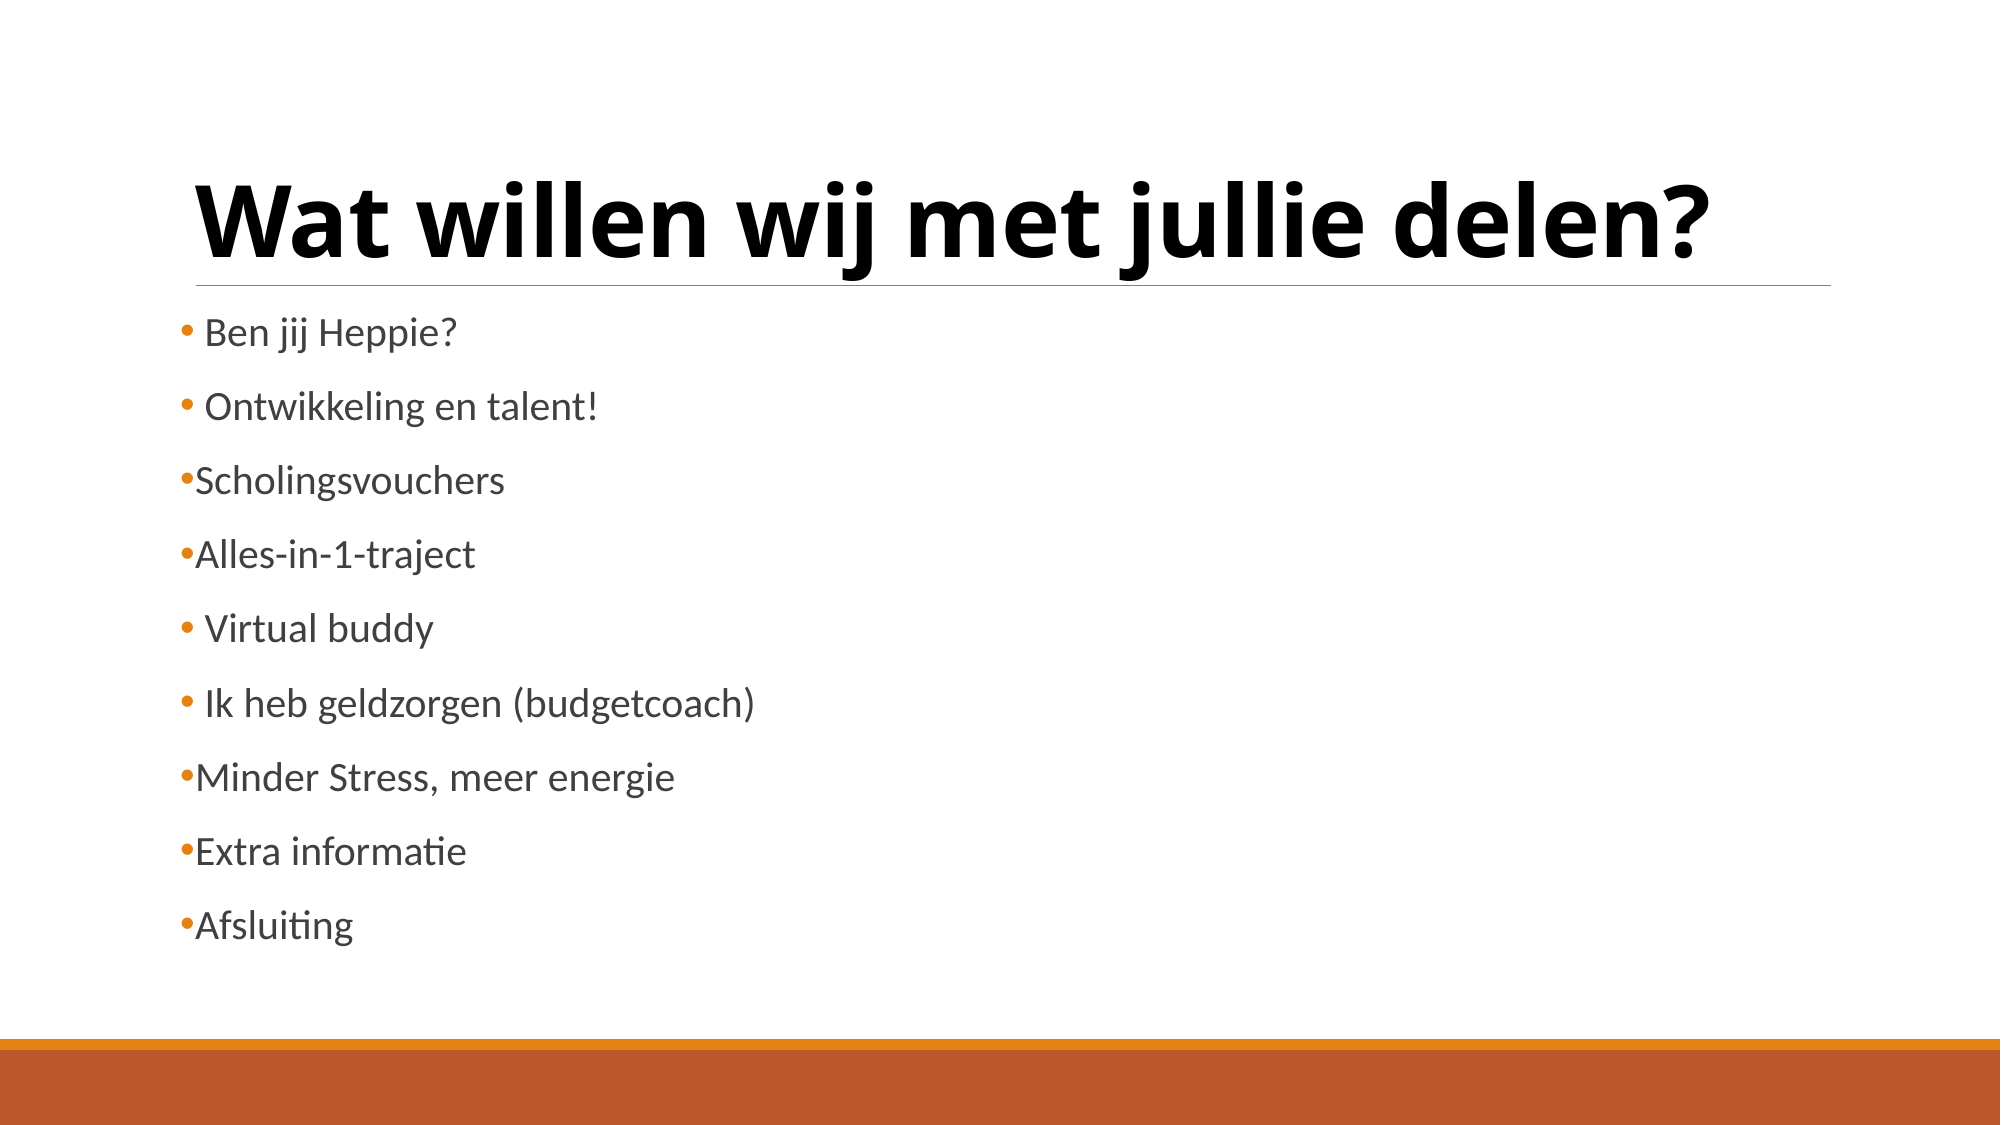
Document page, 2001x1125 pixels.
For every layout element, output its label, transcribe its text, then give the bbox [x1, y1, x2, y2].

title Wat willen wij met jullie delen? [180, 47, 1830, 285]
list Ben jij Heppie? Ontwikkeling en talent! Scholingsvouchers Alles-in-1-traject Virtual buddy Ik heb geldzorgen (budgetcoach) Minder Stress, meer energie Extra informatie Afsluiting [180, 302, 1830, 963]
